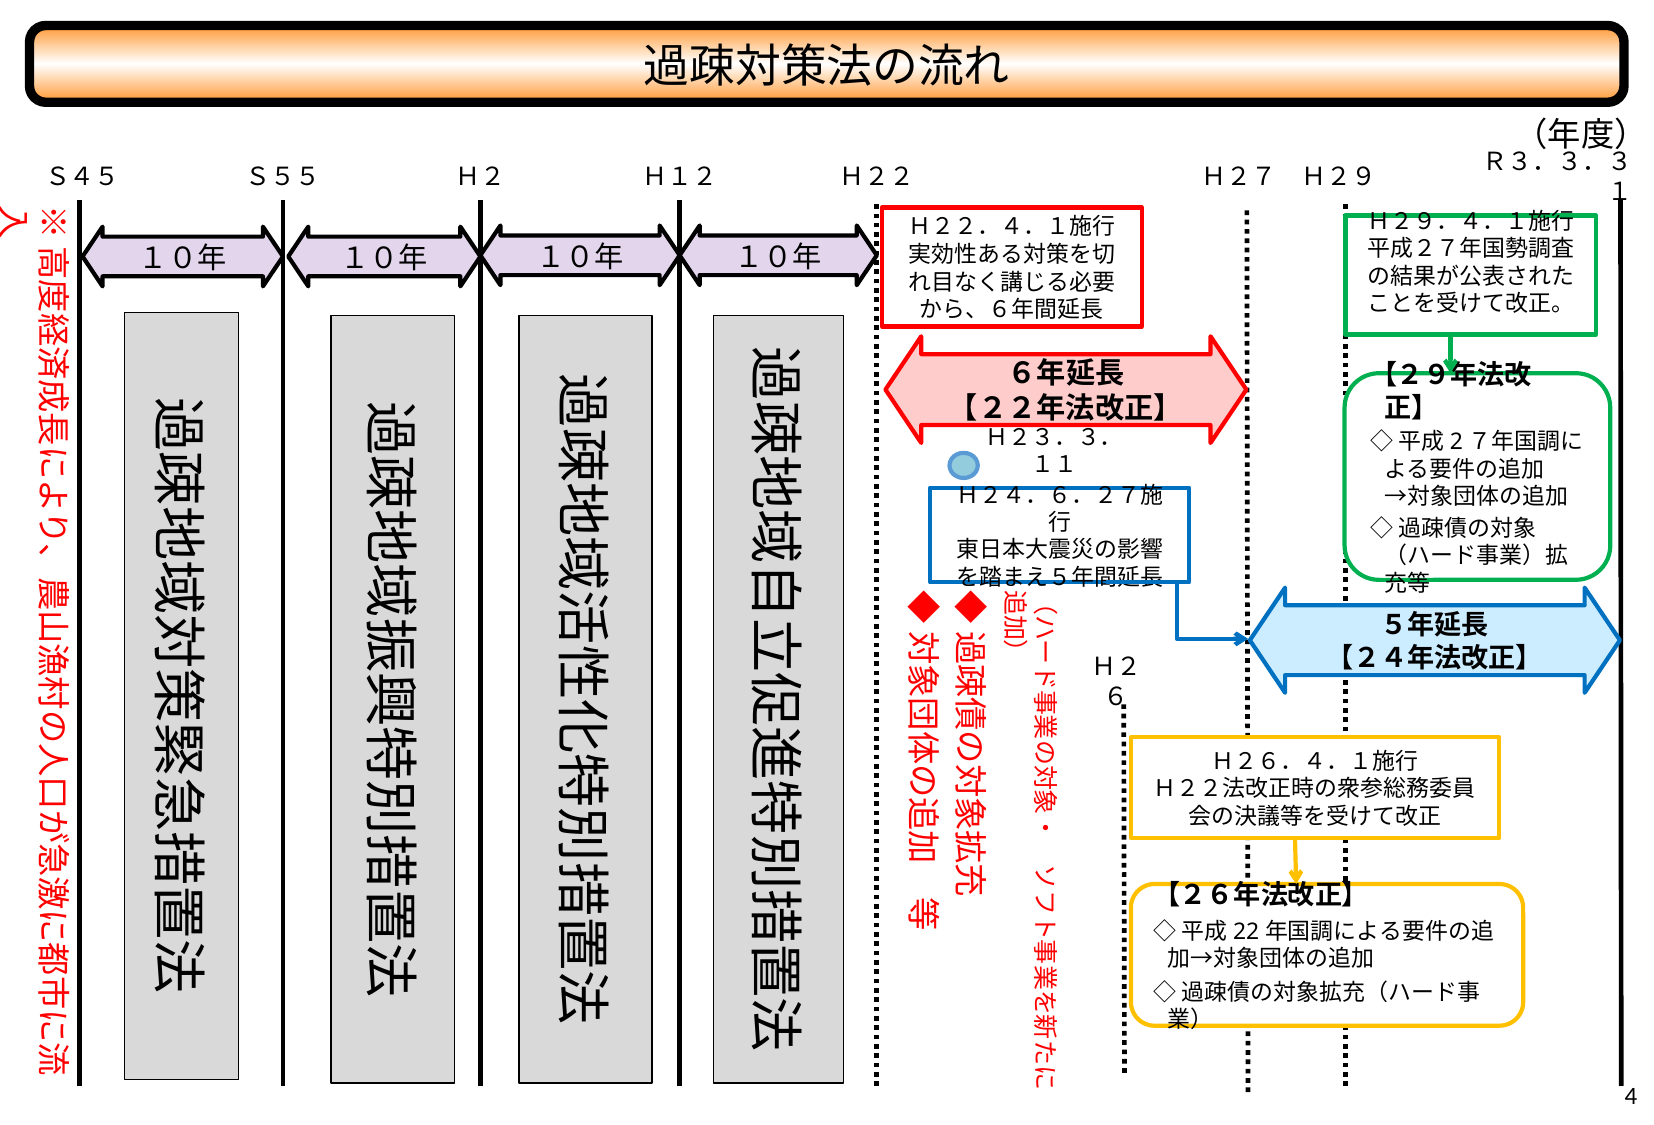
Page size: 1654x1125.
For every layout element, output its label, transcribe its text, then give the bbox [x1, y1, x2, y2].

text_box 【２９年法改正】 ◇平成2７年国調に よる要件の追加 →対象団体の追加 ◇過疎債の対象 （ハード事業）拡充等 [1346, 373, 1611, 580]
text_box ５年延長 【２４年法改正】 [1249, 587, 1345, 693]
text_box 【２６年法改正】 ◇平成22年国調による要件の追加→対象団体の追加 ◇過疎債の対象拡充（ハード事業） [1248, 883, 1345, 1026]
text_box ◆対象団体の追加 等 [892, 582, 958, 952]
text_box Ｈ２６ [1069, 644, 1163, 717]
text_box Ｈ２４．６．２７施行 東日本大震災の影響を踏まえ５年間延長 [930, 487, 1190, 583]
text_box １０年 [481, 225, 679, 286]
text_box Ｈ２２．４．１施行 実効性ある対策を切れ目なく講じる必要から、６年間延長 [881, 207, 1142, 327]
text_box 過疎地域活性化特別措置法 [519, 315, 652, 1084]
text_box Ｓ５５ [211, 139, 355, 212]
text_box 【２６年法改正】 ◇平成22年国調による要件の追加→対象団体の追加 ◇過疎債の対象拡充（ハード事業） [1130, 883, 1246, 1026]
text_box Ｈ２ [408, 139, 552, 212]
text_box 過疎地域対策緊急措置法 [124, 312, 239, 1080]
text_box ５年延長 【２４年法改正】 [1346, 587, 1620, 693]
text_box Ｈ２９ [1266, 139, 1411, 212]
text_box [949, 454, 958, 477]
text_box 過疎地域振興特別措置法 [331, 315, 455, 1084]
text_box Ｓ４５ [10, 139, 155, 212]
text_box （年度） [1494, 96, 1654, 170]
text_box Ｈ２６．４．１施行 Ｈ２２法改正時の衆参総務委員会の決議等を受けて改正 [1130, 737, 1246, 839]
text_box Ｈ１２ [608, 139, 752, 212]
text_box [1105, 582, 1249, 639]
text_box １０年 [83, 226, 281, 287]
text_box Ｈ２２ [805, 139, 949, 212]
text_box （ハード事業の対象・ ソフト事業を新たに追加） [999, 583, 1063, 1111]
slide_number 3 [1280, 1064, 1653, 1125]
text_box Ｒ３．３．３１ [1466, 139, 1648, 212]
text_box ※高度経済成長により、農山漁村の人口が急激に都市に流入 [11, 190, 83, 1099]
text_box ◆過疎債の対象拡充 [939, 583, 999, 1019]
text_box ６年延長 【２２年法改正】 [885, 336, 1246, 443]
text_box Ｈ２３．３．１１ 東日本大震災 [958, 426, 1150, 487]
text_box Ｈ２９．４．１施行 平成２７年国勢調査の結果が公表されたことを受けて改正。 [1346, 215, 1597, 335]
text_box Ｈ２６．４．１施行 Ｈ２２法改正時の衆参総務委員会の決議等を受けて改正 [1248, 737, 1345, 839]
text_box 過疎対策法の流れ [29, 25, 1625, 103]
text_box Ｈ２７ [1167, 139, 1266, 212]
text_box Ｈ２６．４．１施行 Ｈ２２法改正時の衆参総務委員会の決議等を受けて改正 [1346, 737, 1500, 839]
text_box 【２６年法改正】 ◇平成22年国調による要件の追加→対象団体の追加 ◇過疎債の対象拡充（ハード事業） [1346, 883, 1524, 1026]
text_box １０年 [680, 225, 876, 286]
text_box 過疎地域自立促進特別措置法 [713, 315, 844, 1084]
text_box １０年 [288, 226, 480, 287]
